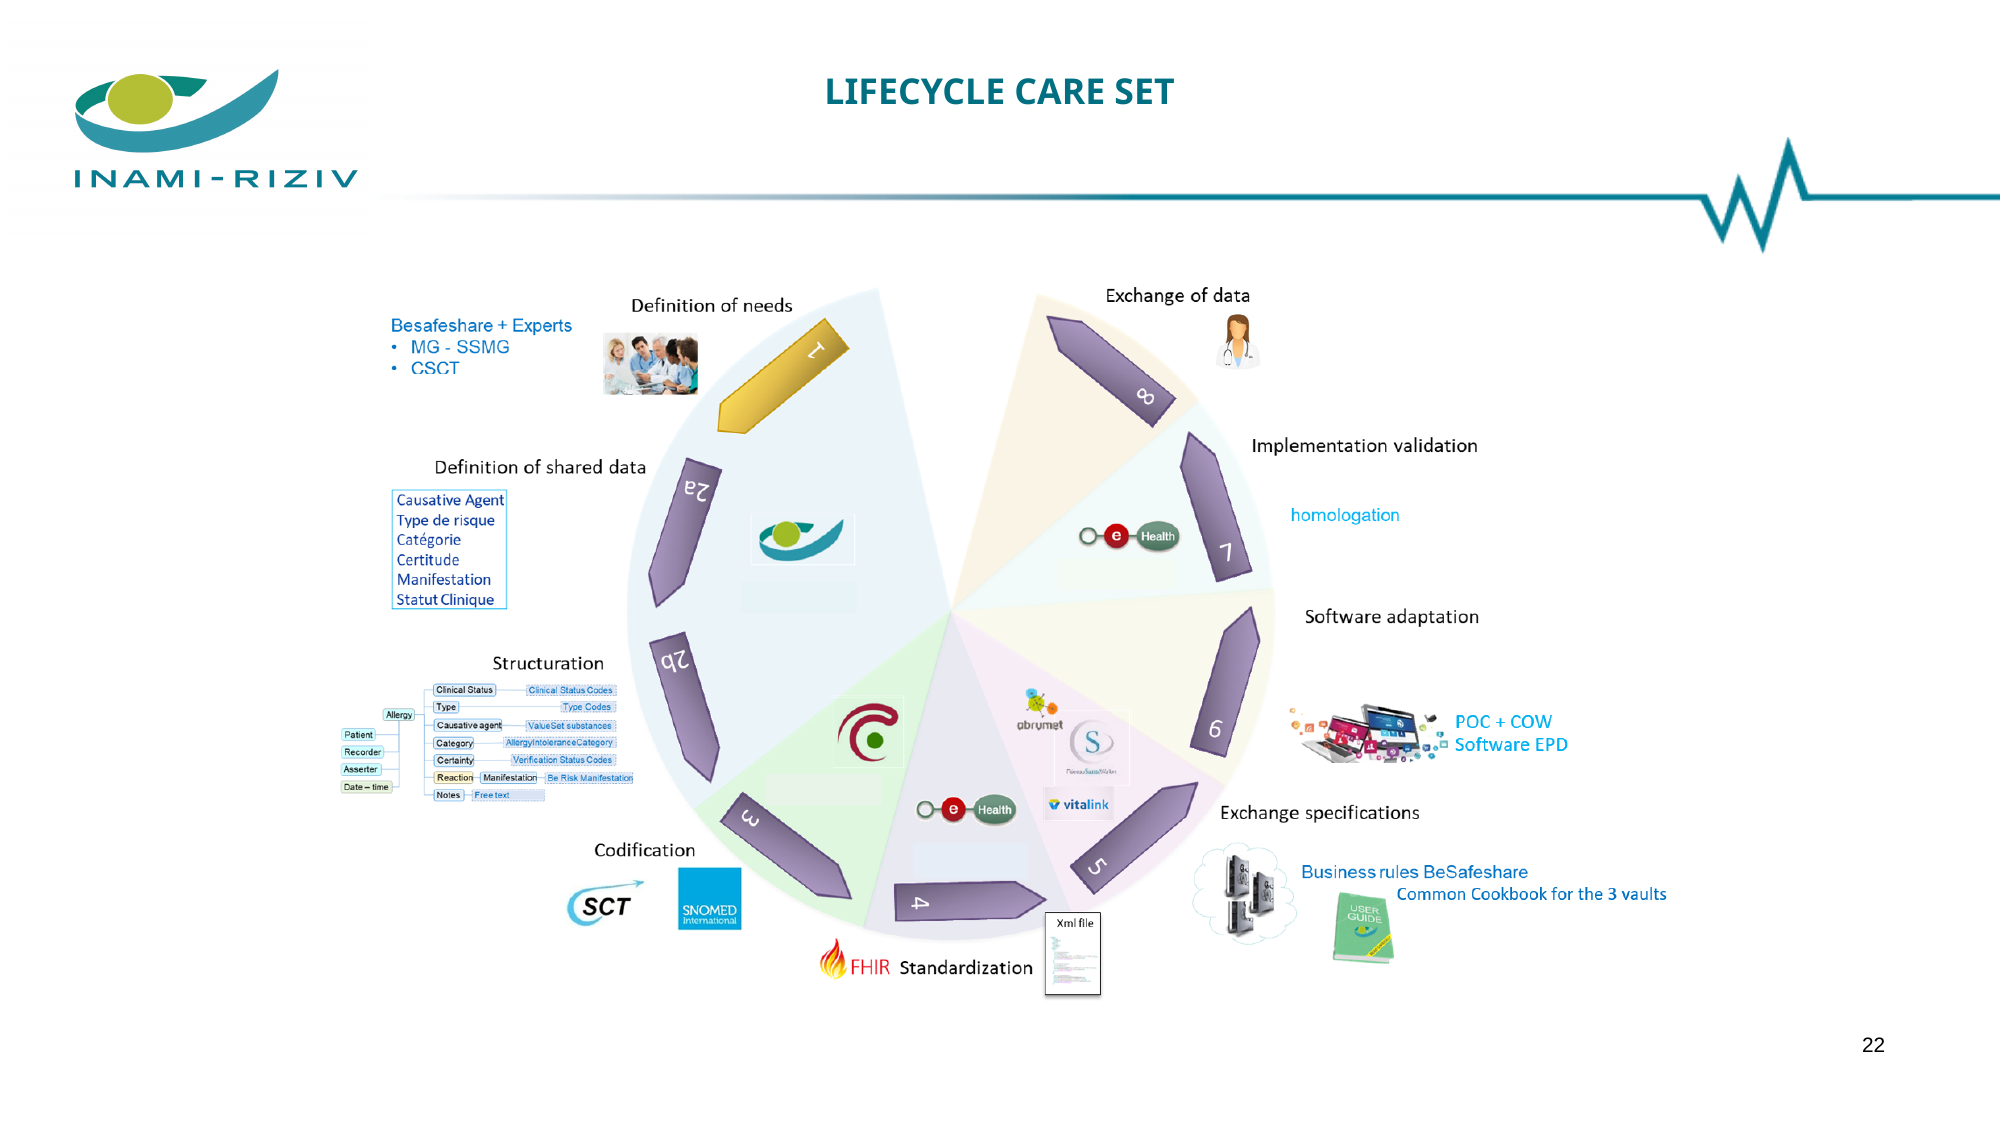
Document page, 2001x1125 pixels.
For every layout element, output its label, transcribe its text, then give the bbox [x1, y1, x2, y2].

picture [6, 19, 2000, 255]
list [324, 262, 1676, 1006]
title LIFECYCLE CARE SET [768, 26, 1232, 155]
slide_number 22 [1433, 1024, 1900, 1103]
